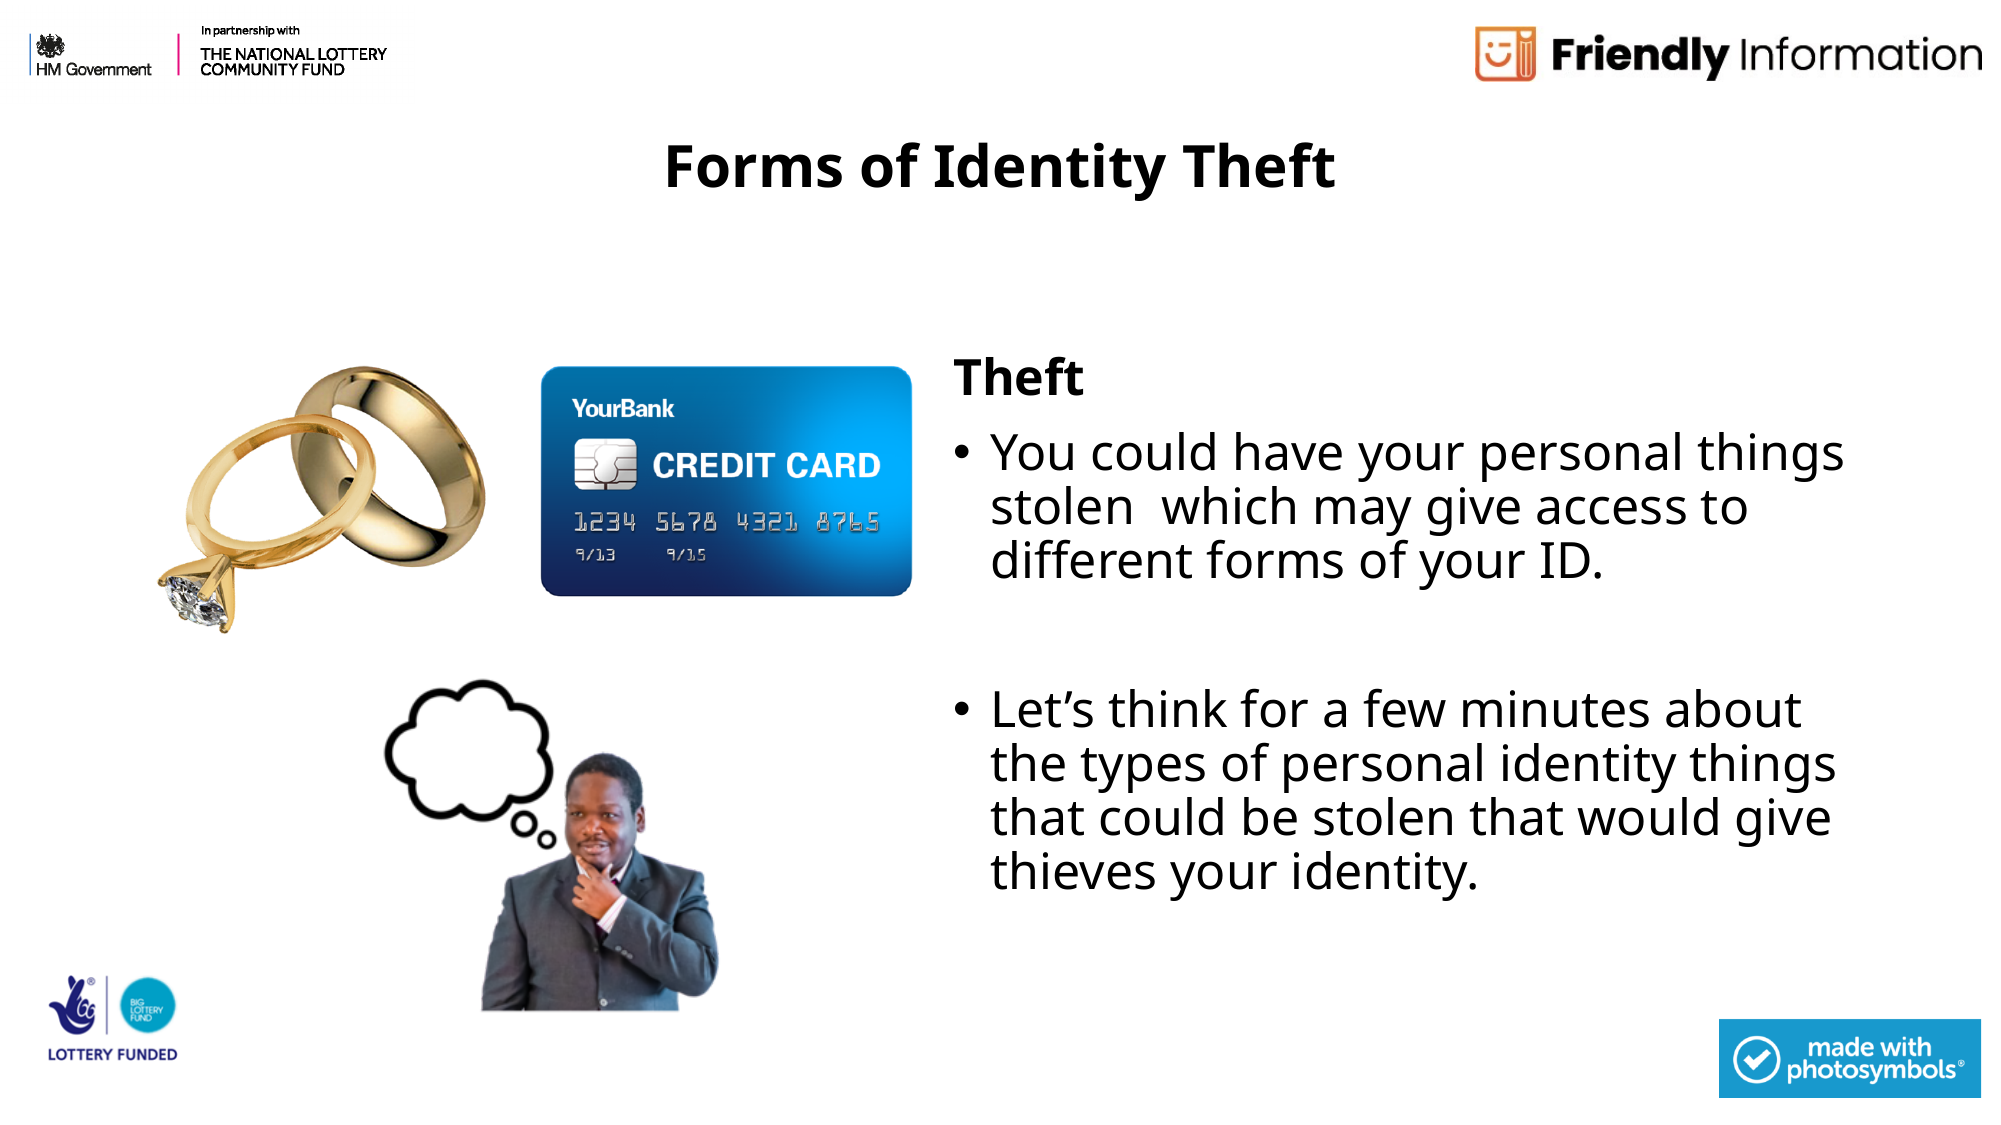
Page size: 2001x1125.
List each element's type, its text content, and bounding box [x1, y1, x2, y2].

title Forms of Identity Theft [137, 59, 1863, 278]
picture [146, 288, 919, 1018]
picture [1719, 1017, 1982, 1098]
picture [1475, 26, 1982, 82]
list Theft You could have your personal things stolen which may give access to different forms of your ID. Let’s think for a few minutes about the types of personal identity things that could be stolen that would give thieves your identity. [938, 344, 1863, 1014]
picture [26, 953, 200, 1083]
picture [0, 5, 415, 104]
